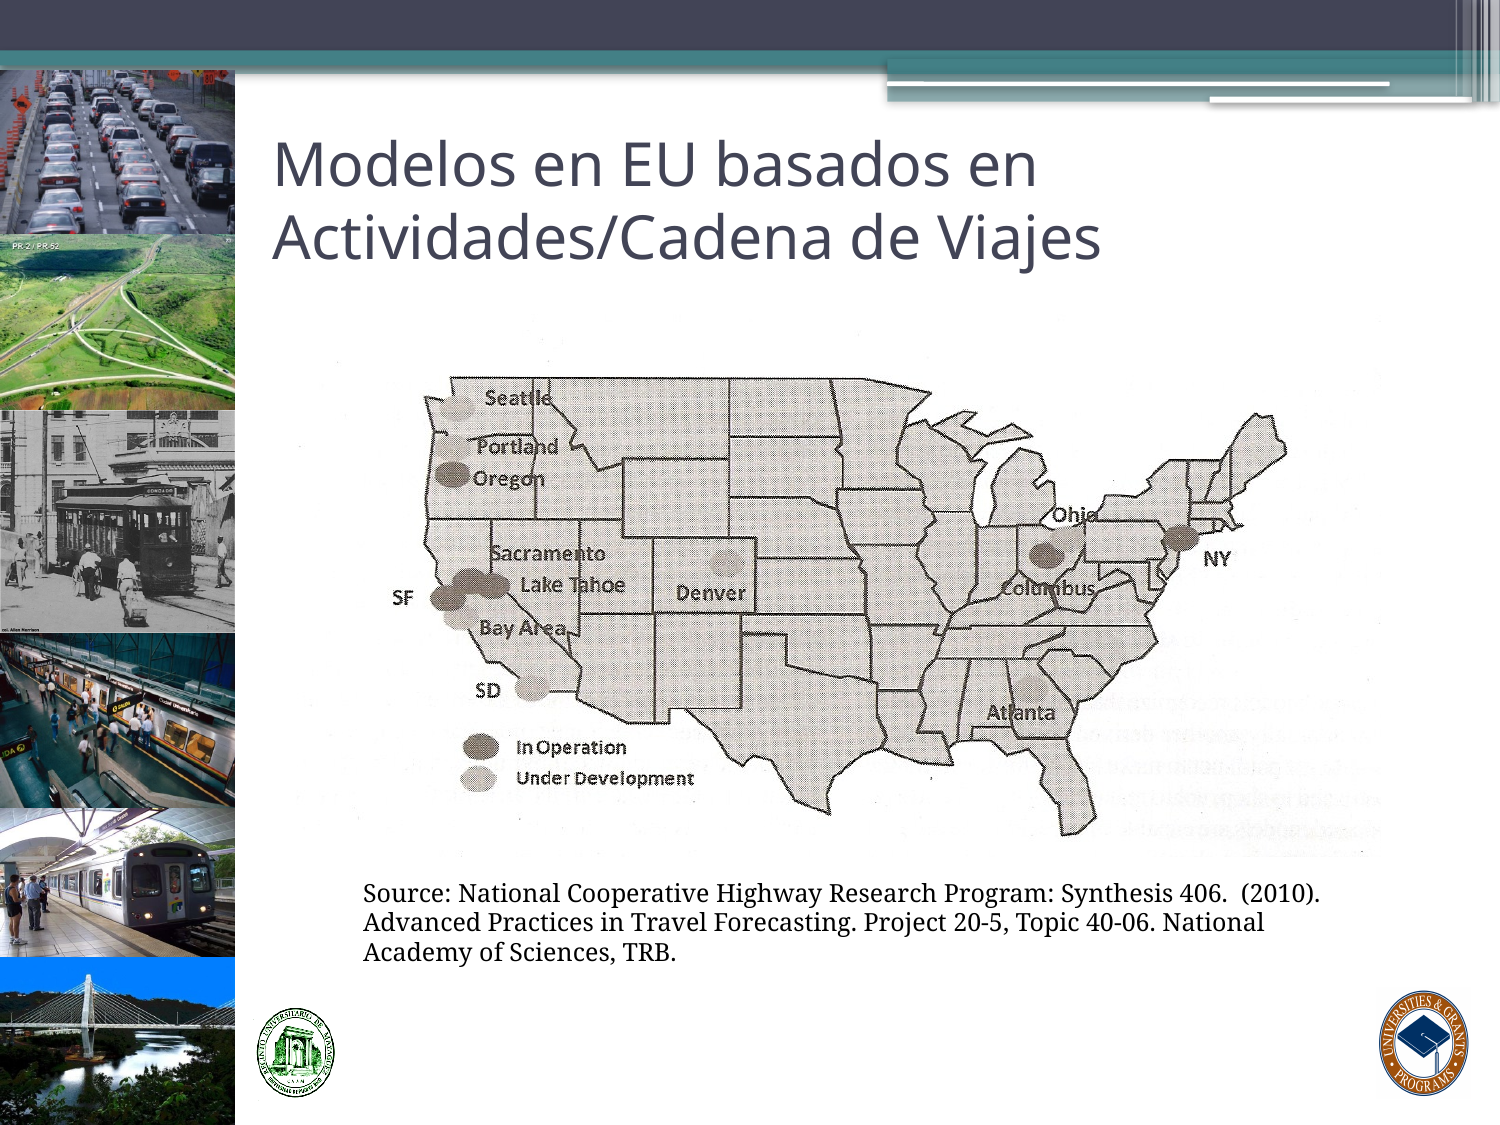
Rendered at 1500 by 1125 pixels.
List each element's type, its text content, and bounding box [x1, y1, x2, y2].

picture [0, 70, 235, 1125]
text_box Source: National Cooperative Highway Research Program: Synthesis 406. (2010). Advanced Practices in Travel Forecasting. Project 20-5, Topic 40-06. National Academy of Sciences, TRB. [348, 869, 1353, 975]
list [288, 314, 1381, 857]
picture [253, 1006, 337, 1103]
title Modelos en EU basados en Actividades/Cadena de Viajes [257, 117, 1425, 281]
picture [1376, 987, 1471, 1099]
